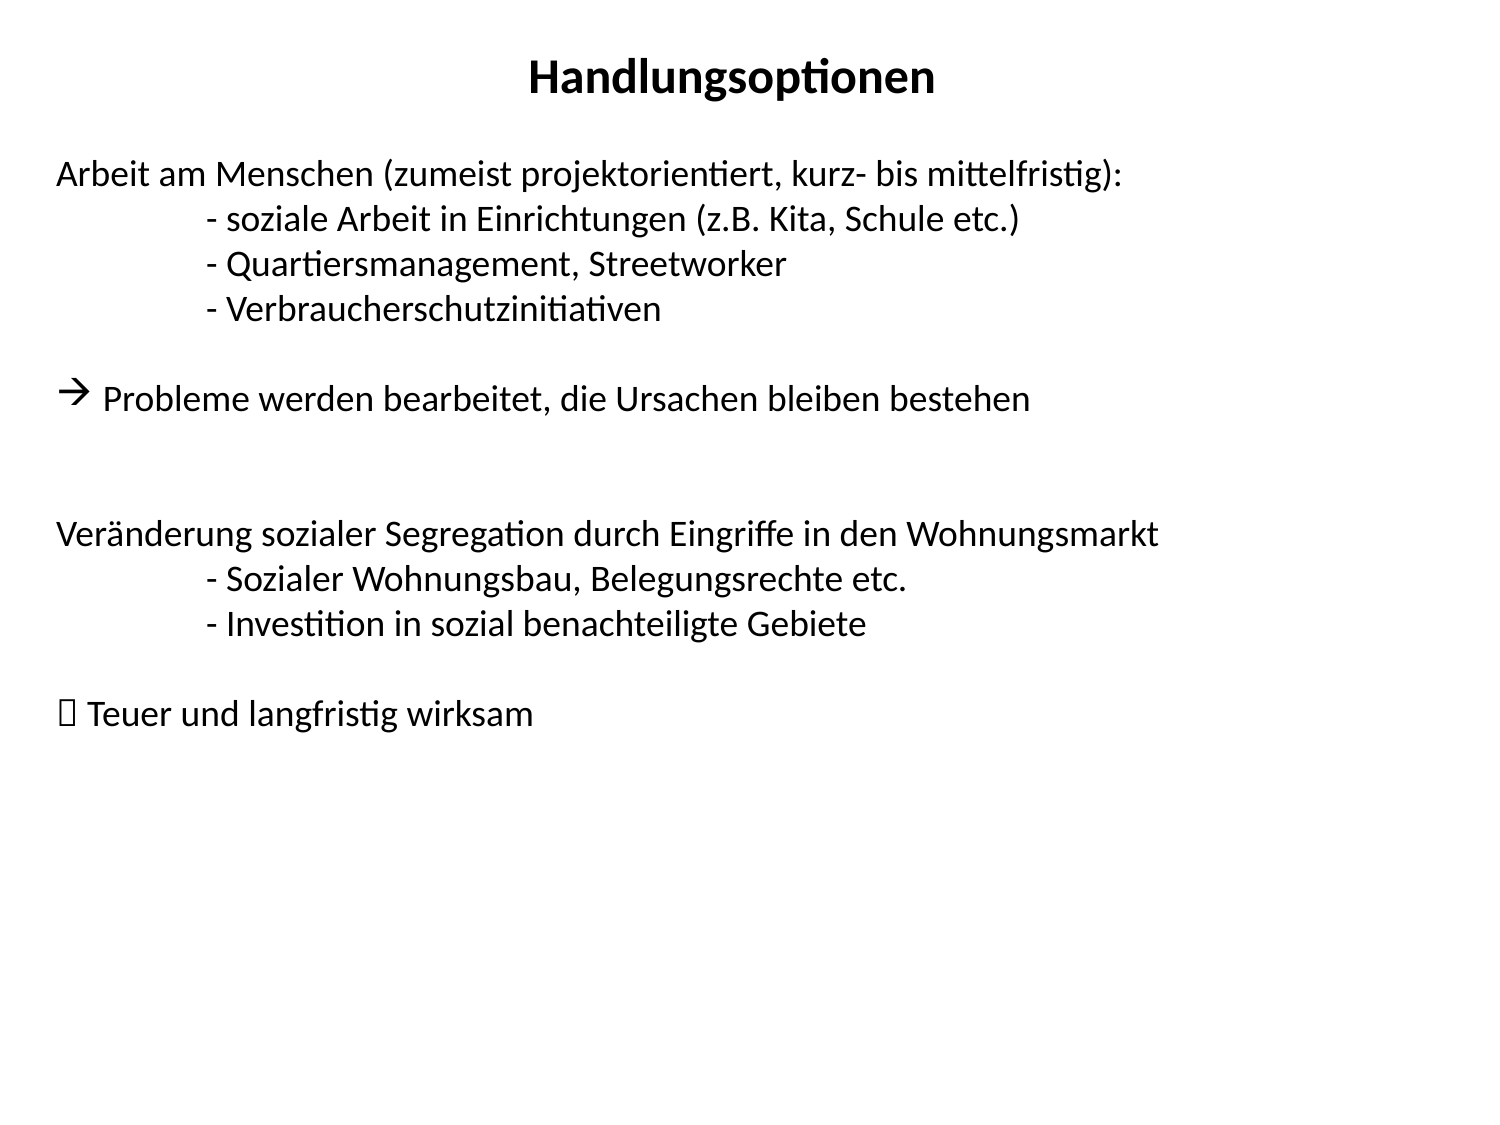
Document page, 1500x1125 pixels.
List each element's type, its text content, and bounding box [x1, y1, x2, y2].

text_box Handlungsoptionen Arbeit am Menschen (zumeist projektorientiert, kurz- bis mittelfristig): - soziale Arbeit in Einrichtungen (z.B. Kita, Schule etc.) - Quartiersmanagement, Streetworker - Verbraucherschutzinitiativen Probleme werden bearbeitet, die Ursachen bleiben bestehen Veränderung sozialer Segregation durch Eingriffe in den Wohnungsmarkt - Sozialer Wohnungsbau, Belegungsrechte etc. - Investition in sozial benachteiligte Gebiete  Teuer und langfristig wirksam [41, 36, 1424, 742]
